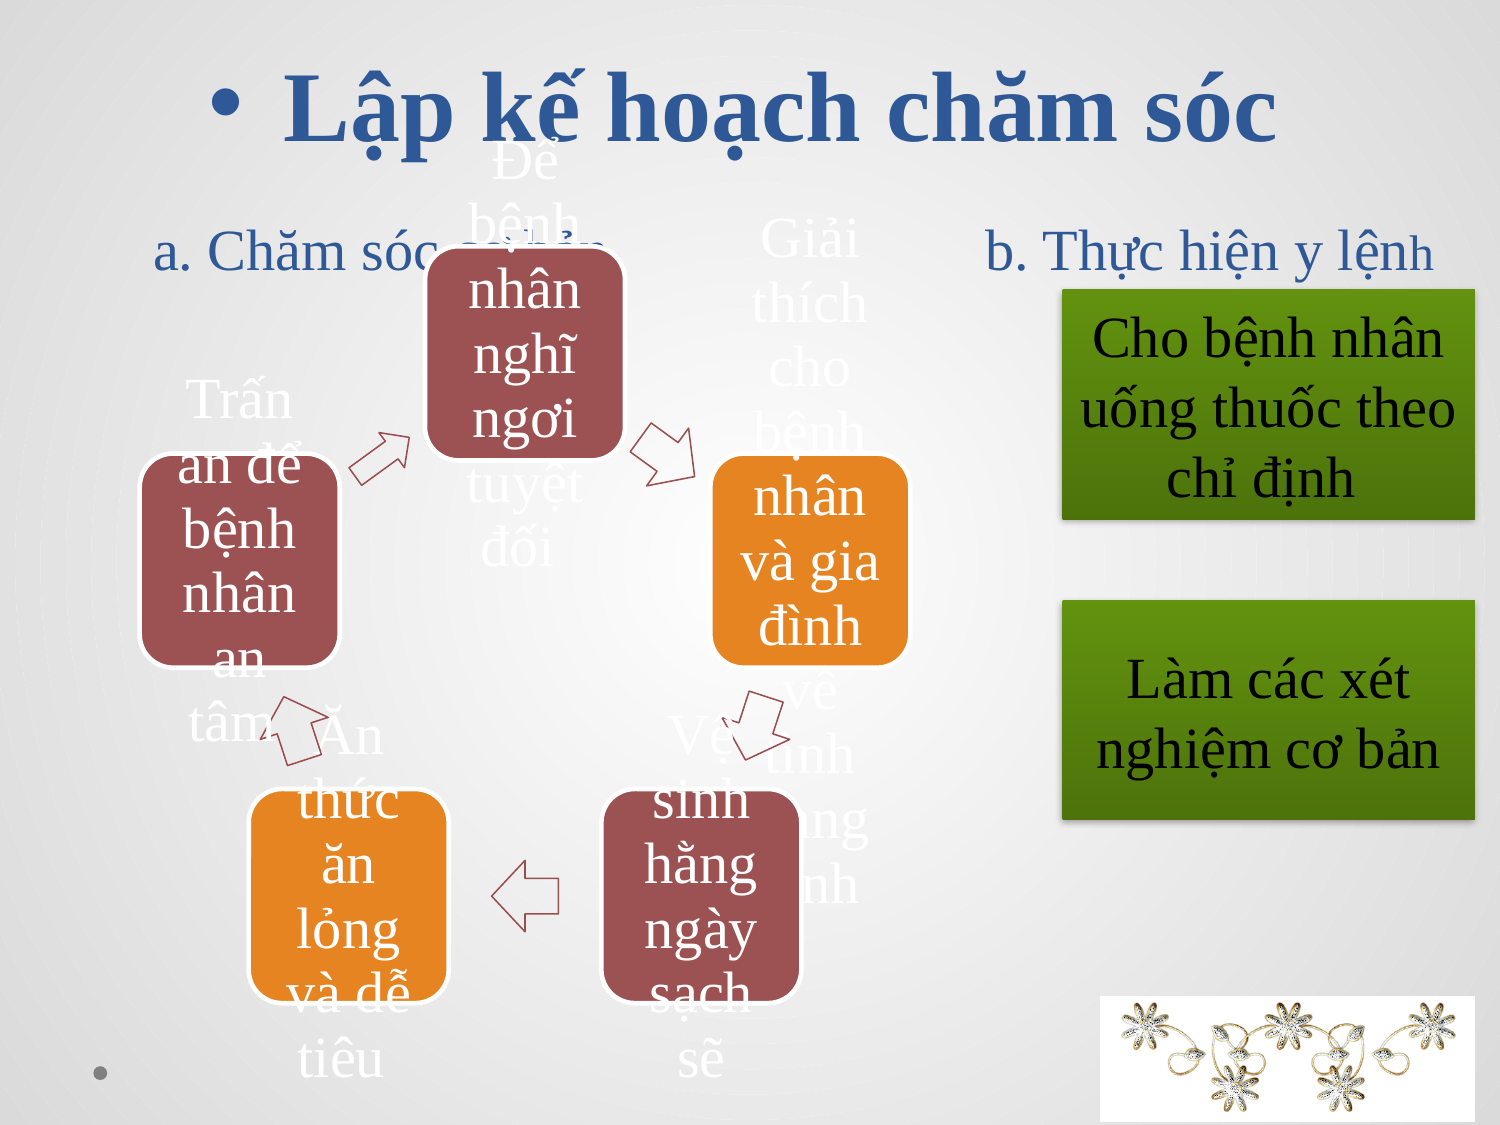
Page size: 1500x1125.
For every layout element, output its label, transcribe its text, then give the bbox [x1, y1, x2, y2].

picture [1099, 995, 1476, 1122]
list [124, 224, 926, 1082]
text_box Cho bệnh nhân uống thuốc theo chỉ định [1062, 289, 1475, 520]
text_box Làm các xét nghiệm cơ bản [1062, 600, 1475, 820]
title Lập kế hoạch chăm sóc a. Chăm sóc cơ bản b. Thực hiện y lệnh [12, 0, 1500, 290]
